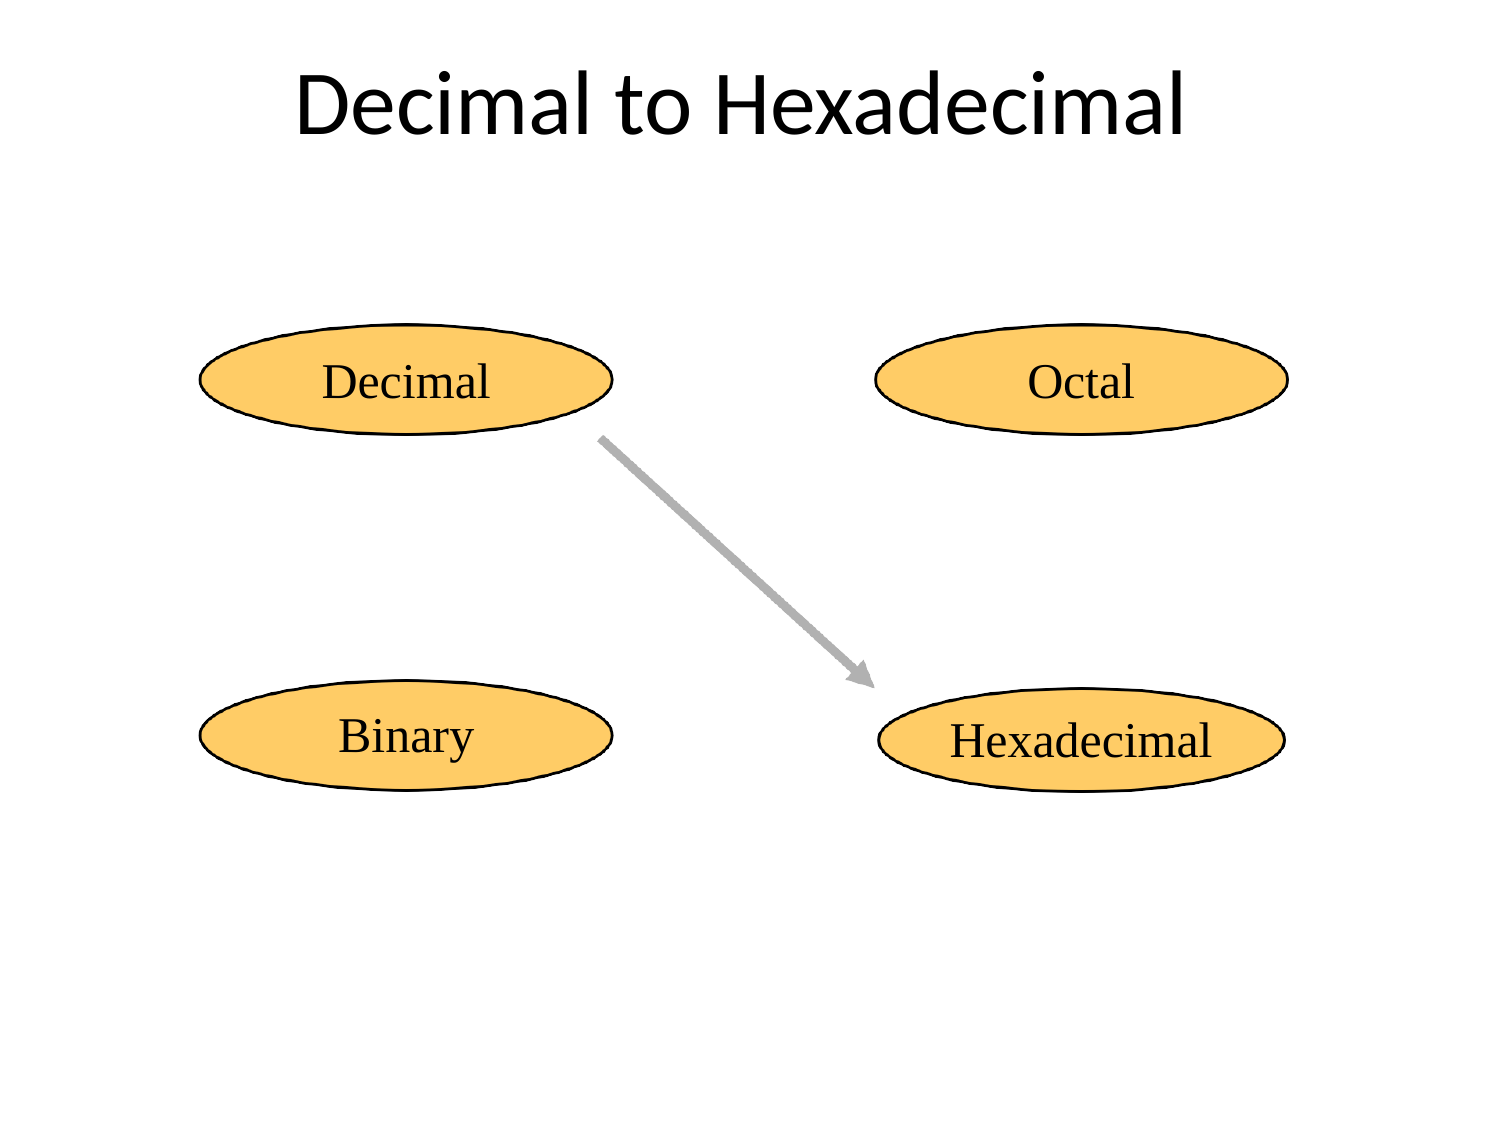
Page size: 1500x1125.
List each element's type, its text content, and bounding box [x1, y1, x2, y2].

text_box Binary [336, 700, 477, 763]
text_box [198, 323, 1289, 793]
text_box Hexadecimal [947, 705, 1216, 768]
title Decimal to Hexadecimal [292, 40, 1196, 231]
text_box Octal [1025, 345, 1138, 408]
text_box Decimal [319, 345, 493, 408]
